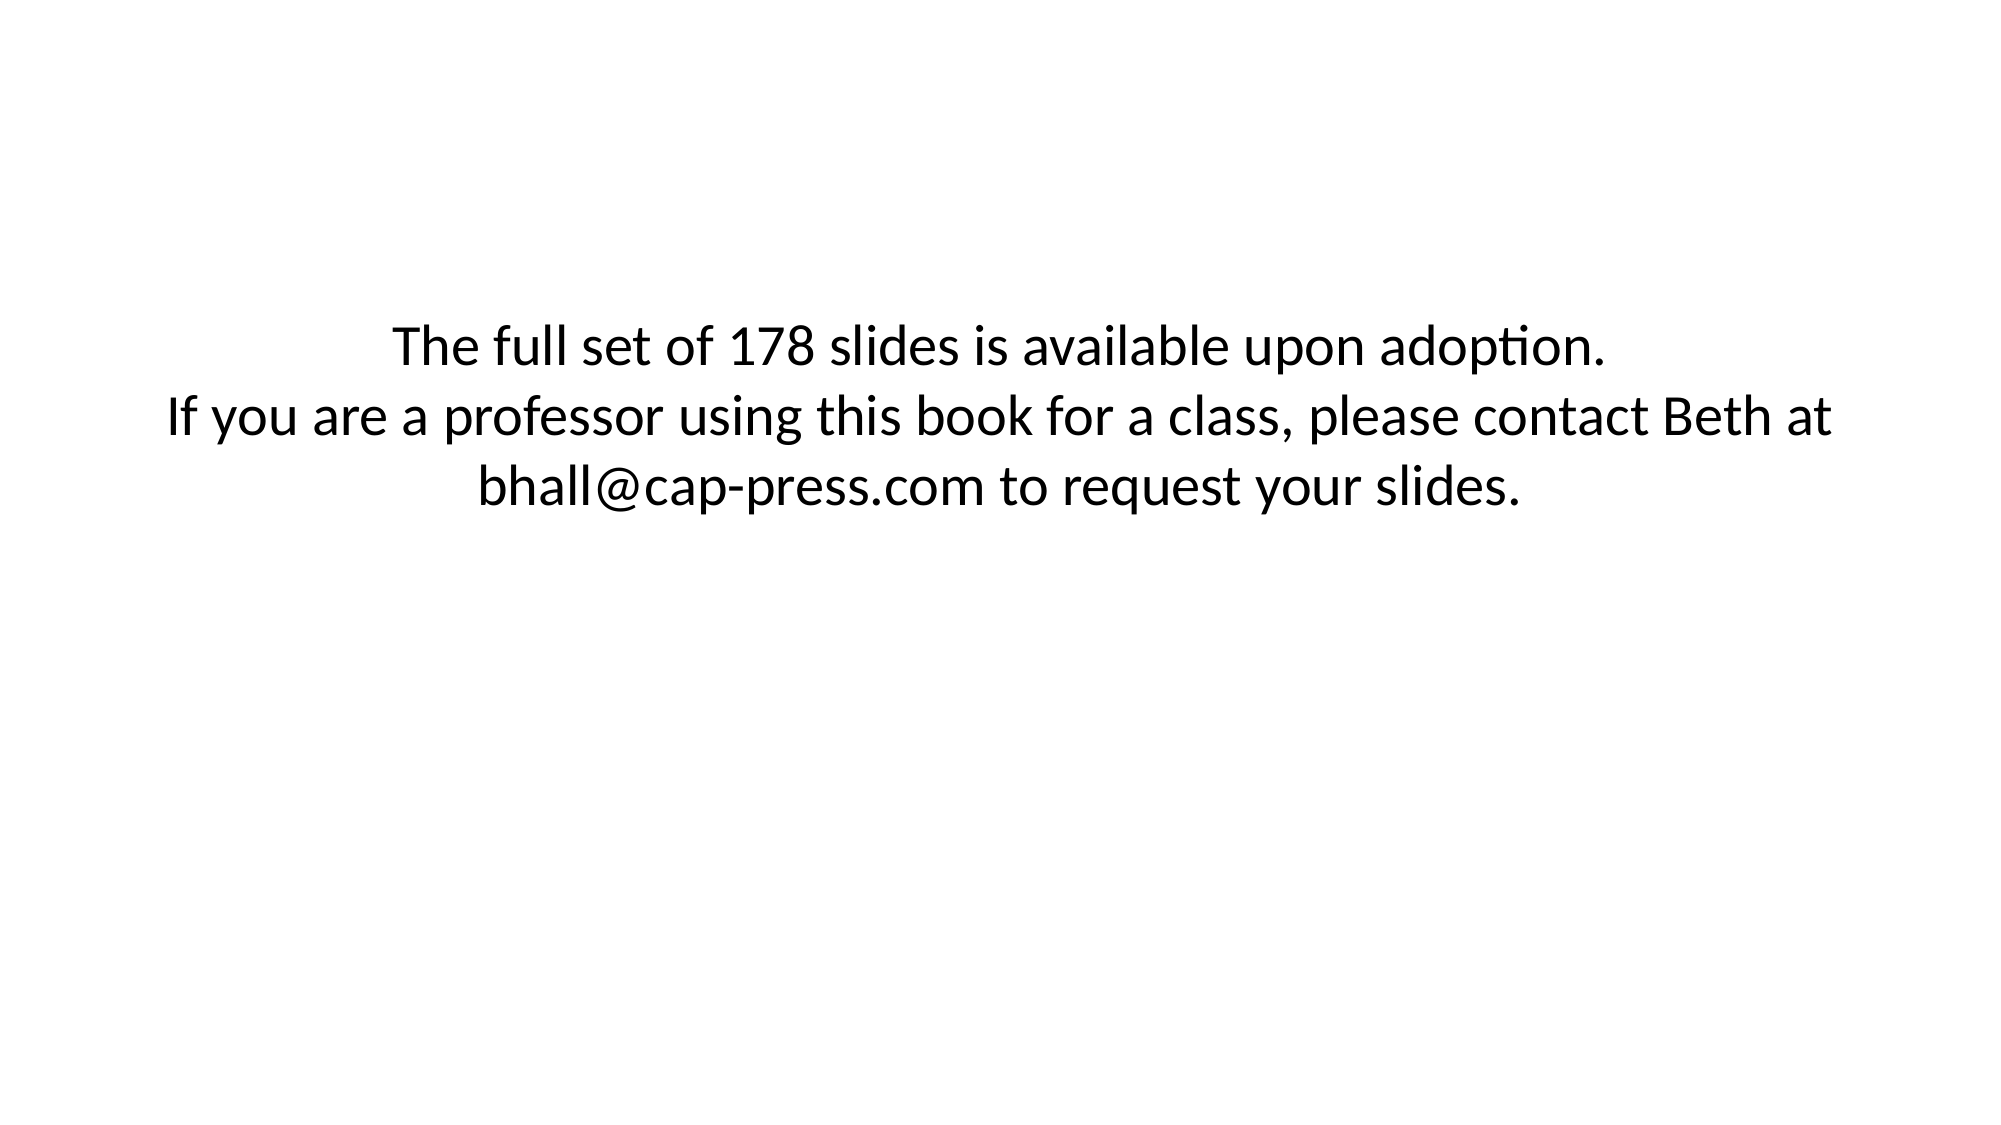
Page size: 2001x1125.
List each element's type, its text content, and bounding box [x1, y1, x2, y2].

list The full set of 178 slides is available upon adoption. If you are a professor using this book for a class, please contact Beth at bhall@cap-press.com to request your slides. [137, 299, 1863, 1014]
